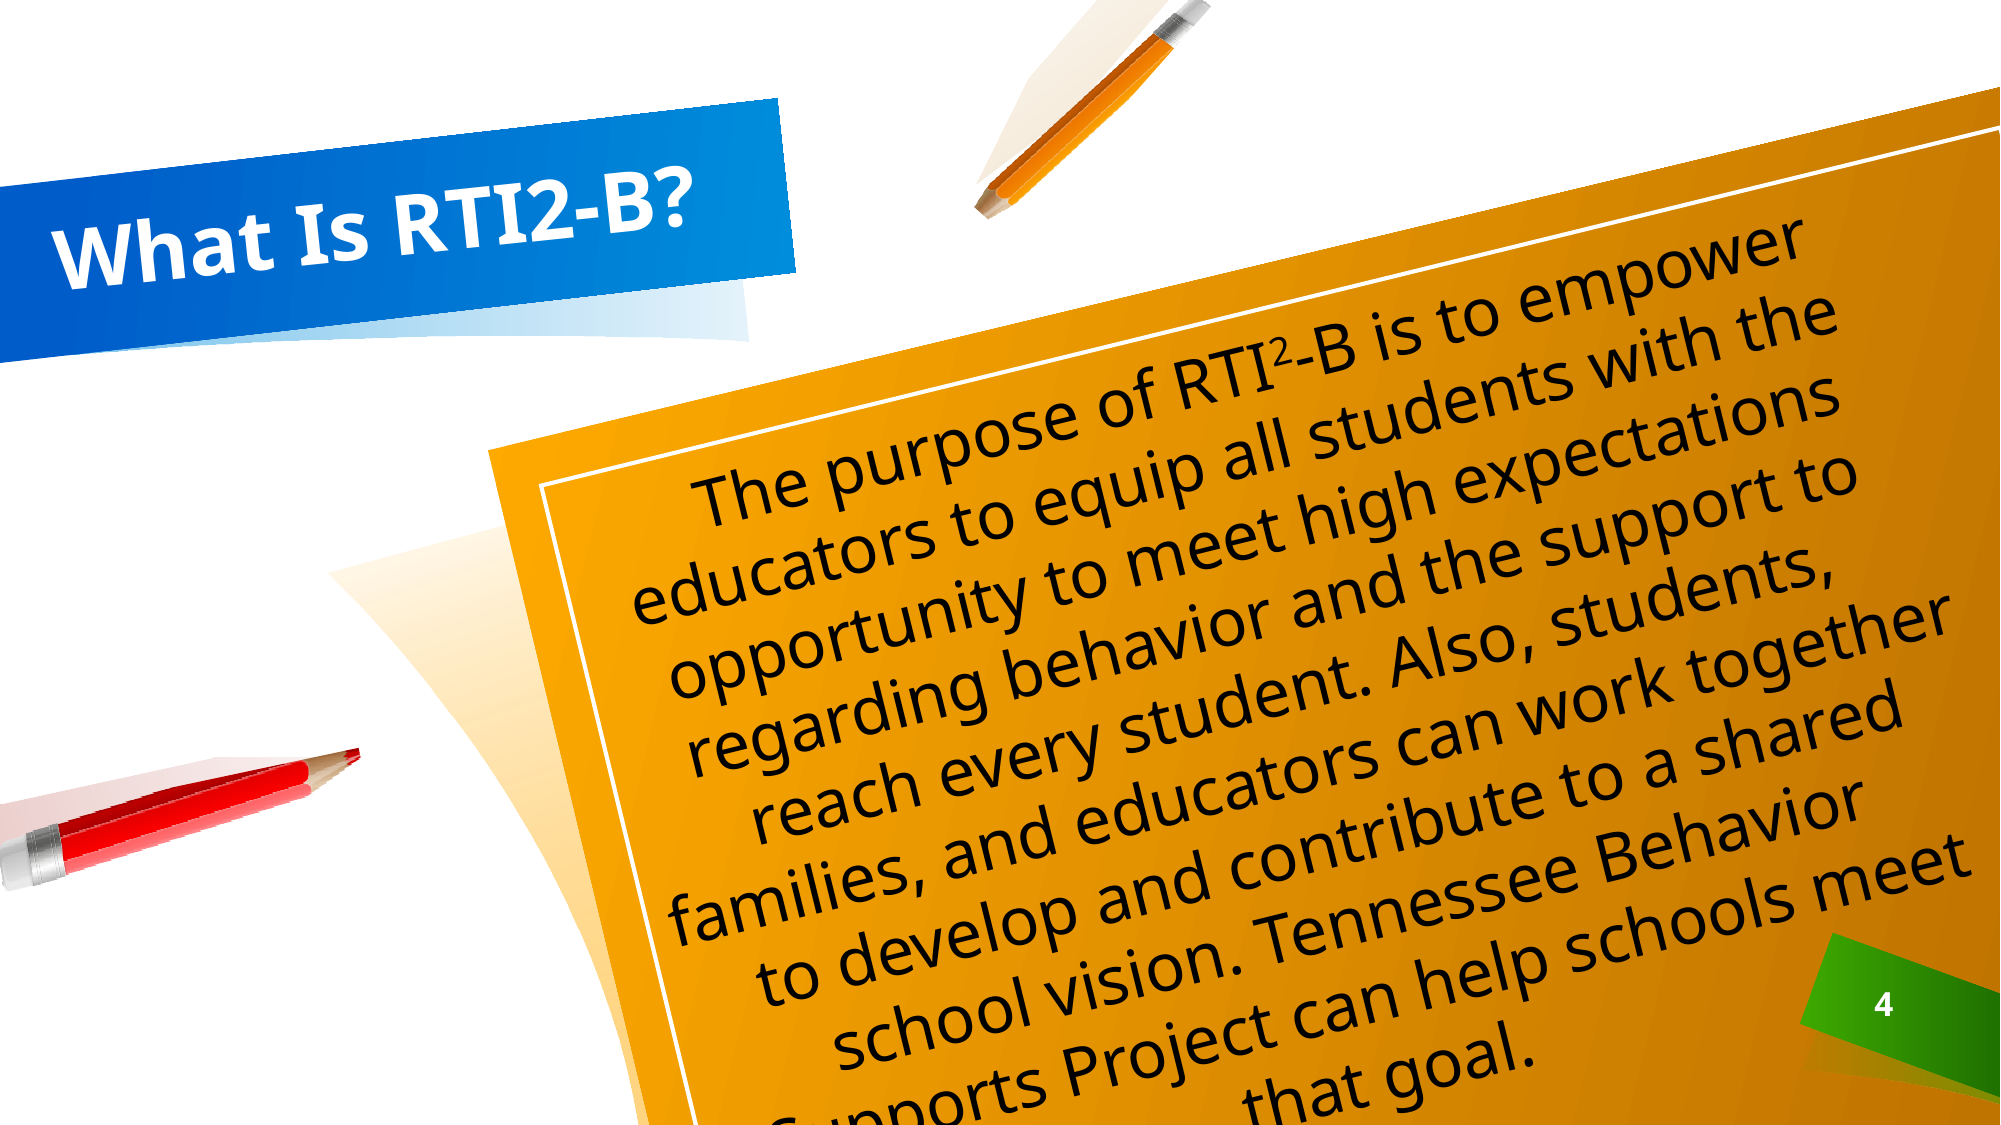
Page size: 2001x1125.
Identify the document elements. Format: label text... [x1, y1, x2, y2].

slide_number 4 [1831, 987, 1937, 1036]
text_box The purpose of RTI2-B is to empower educators to equip all students with the opportunity to meet high expectations regarding behavior and the support to reach every student. Also, students, families, and educators can work together to develop and contribute to a shared school vision. Tennessee Behavior Supports Project can help schools meet that goal. [538, 164, 2000, 1125]
picture [0, 747, 373, 894]
picture [956, 0, 1217, 237]
title What Is RTI2-B? [33, 129, 803, 324]
